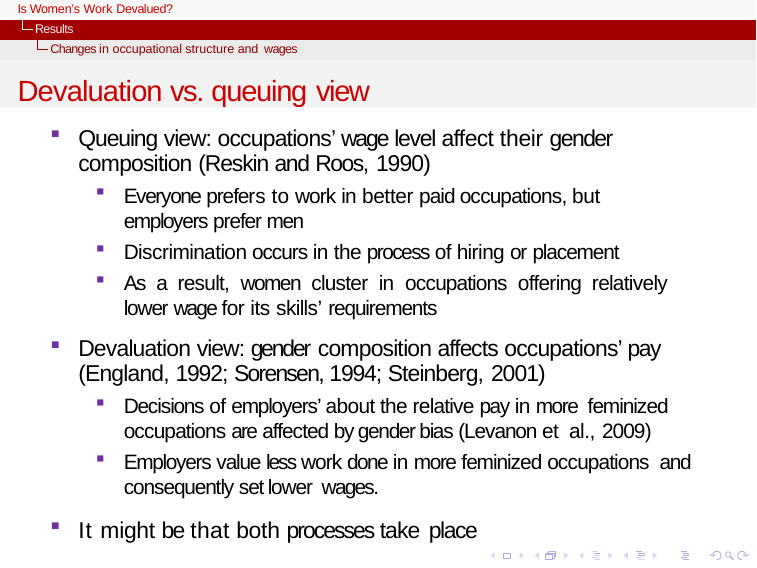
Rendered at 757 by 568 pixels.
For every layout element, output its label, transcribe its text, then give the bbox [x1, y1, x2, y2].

text_box Queuing view: occupations’ wage level affect their gender composition (Reskin and Roos, 1990) Everyone prefers to work in better paid occupations, but employers prefer men Discrimination occurs in the process of hiring or placement As a result, women cluster in occupations offering relatively lower wage for its skills’ requirements Devaluation view: gender composition affects occupations’ pay (England, 1992; Sorensen, 1994; Steinberg, 2001) Decisions of employers’ about the relative pay in more feminized occupations are affected by gender bias (Levanon et al., 2009) Employers value less work done in more feminized occupations and consequently set lower wages. It might be that both processes take place [48, 121, 703, 543]
text_box Is Women’s Work Devalued? [0, 0, 756, 17]
text_box Devaluation vs. queuing view [0, 60, 756, 108]
text_box [0, 20, 33, 40]
text_box Results Changes in occupational structure and wages [33, 14, 303, 57]
text_box [0, 40, 756, 60]
text_box [303, 20, 756, 40]
